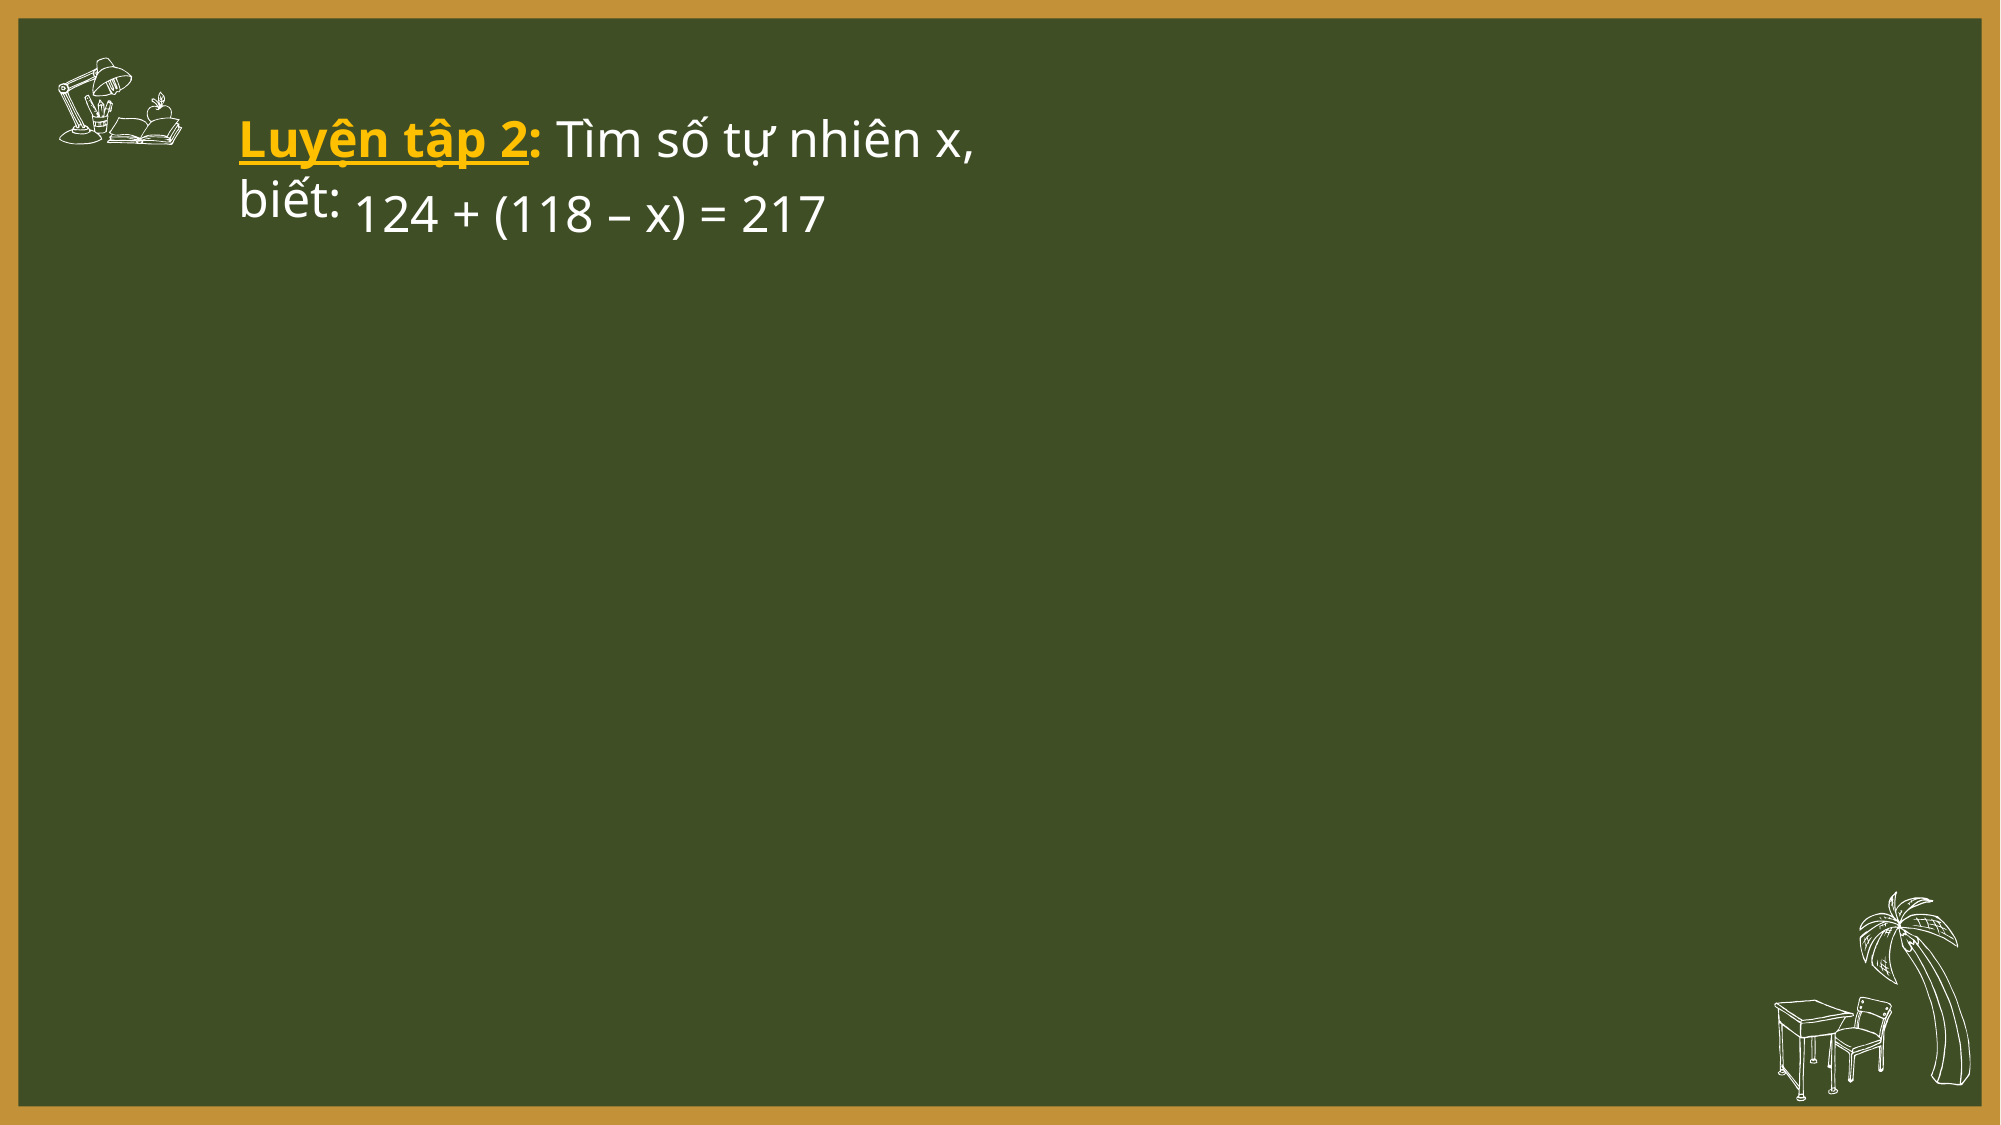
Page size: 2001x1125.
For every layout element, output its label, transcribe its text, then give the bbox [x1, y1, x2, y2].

text_box 124 + (118 – x) = 217 [339, 175, 860, 250]
text_box Luyện tập 2: Tìm số tự nhiên x, biết: [224, 100, 1029, 235]
